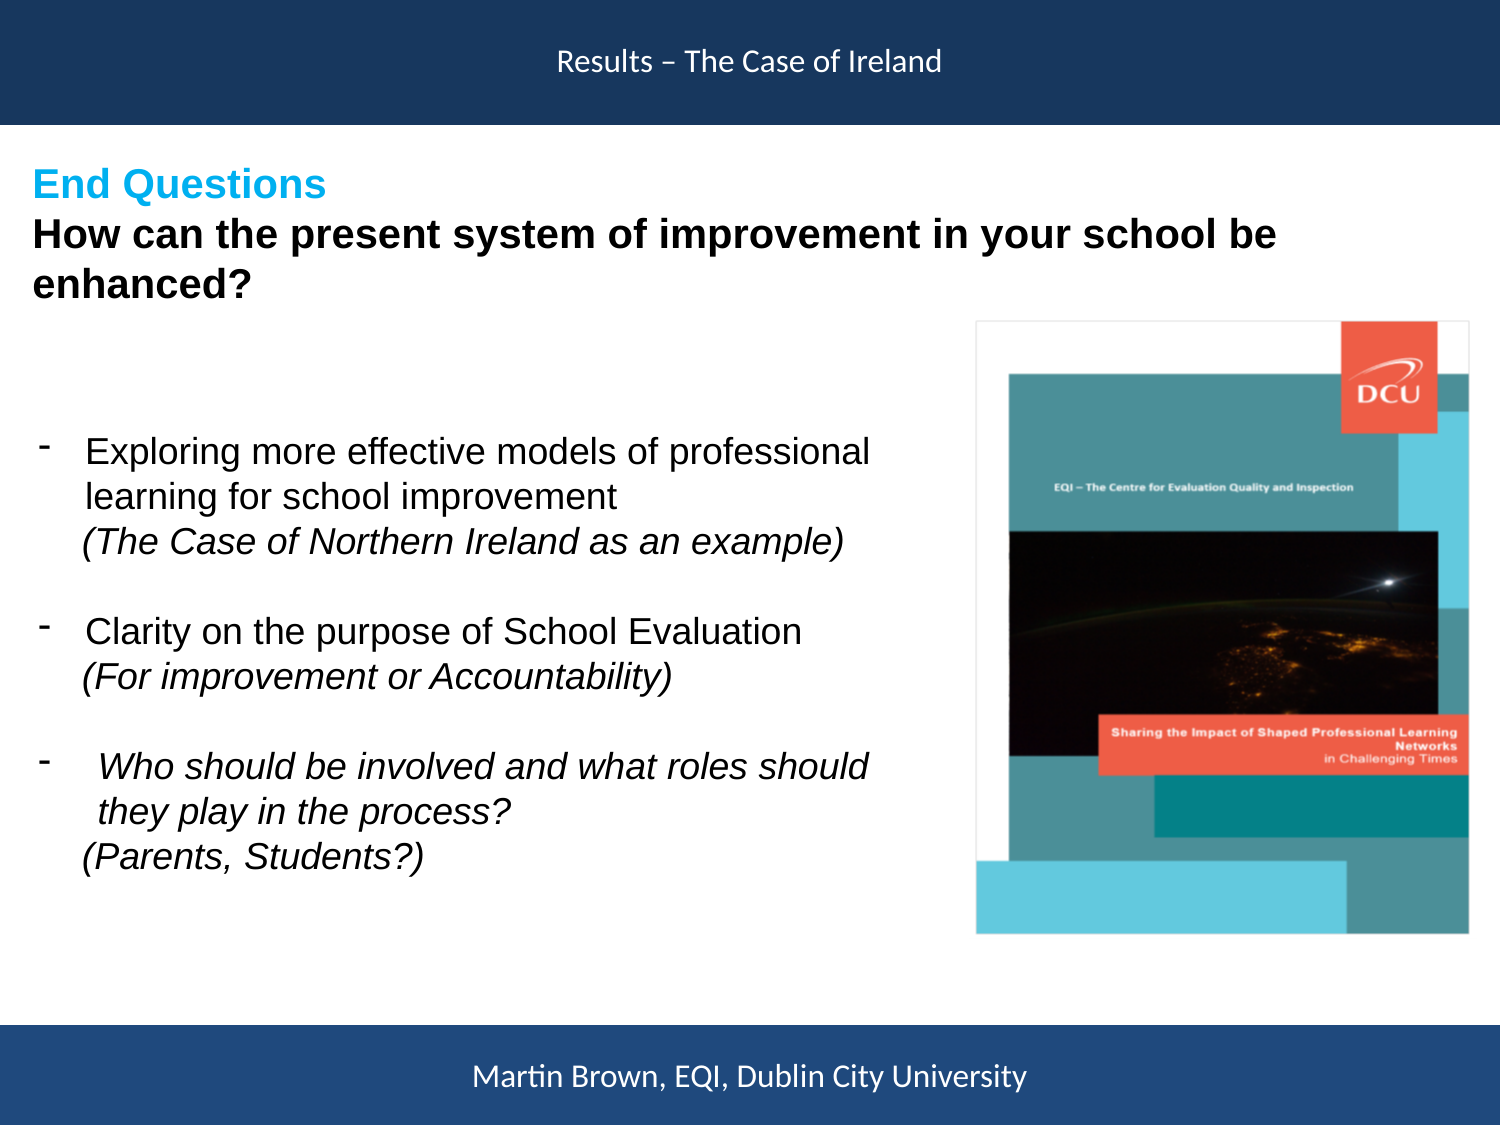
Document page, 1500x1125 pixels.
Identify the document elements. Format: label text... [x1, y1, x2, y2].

text_box Results – The Case of Ireland [0, 32, 1500, 87]
text_box End Questions How can the present system of improvement in your school be enhanced? [17, 149, 1477, 315]
picture [968, 316, 1477, 940]
text_box Exploring more effective models of professional learning for school improvement (The Case of Northern Ireland as an example) Clarity on the purpose of School Evaluation (For improvement or Accountability) Who should be involved and what roles should they play in the process? (Parents, Students?) [23, 374, 907, 930]
text_box Martin Brown, EQI, Dublin City University [0, 1046, 1500, 1102]
